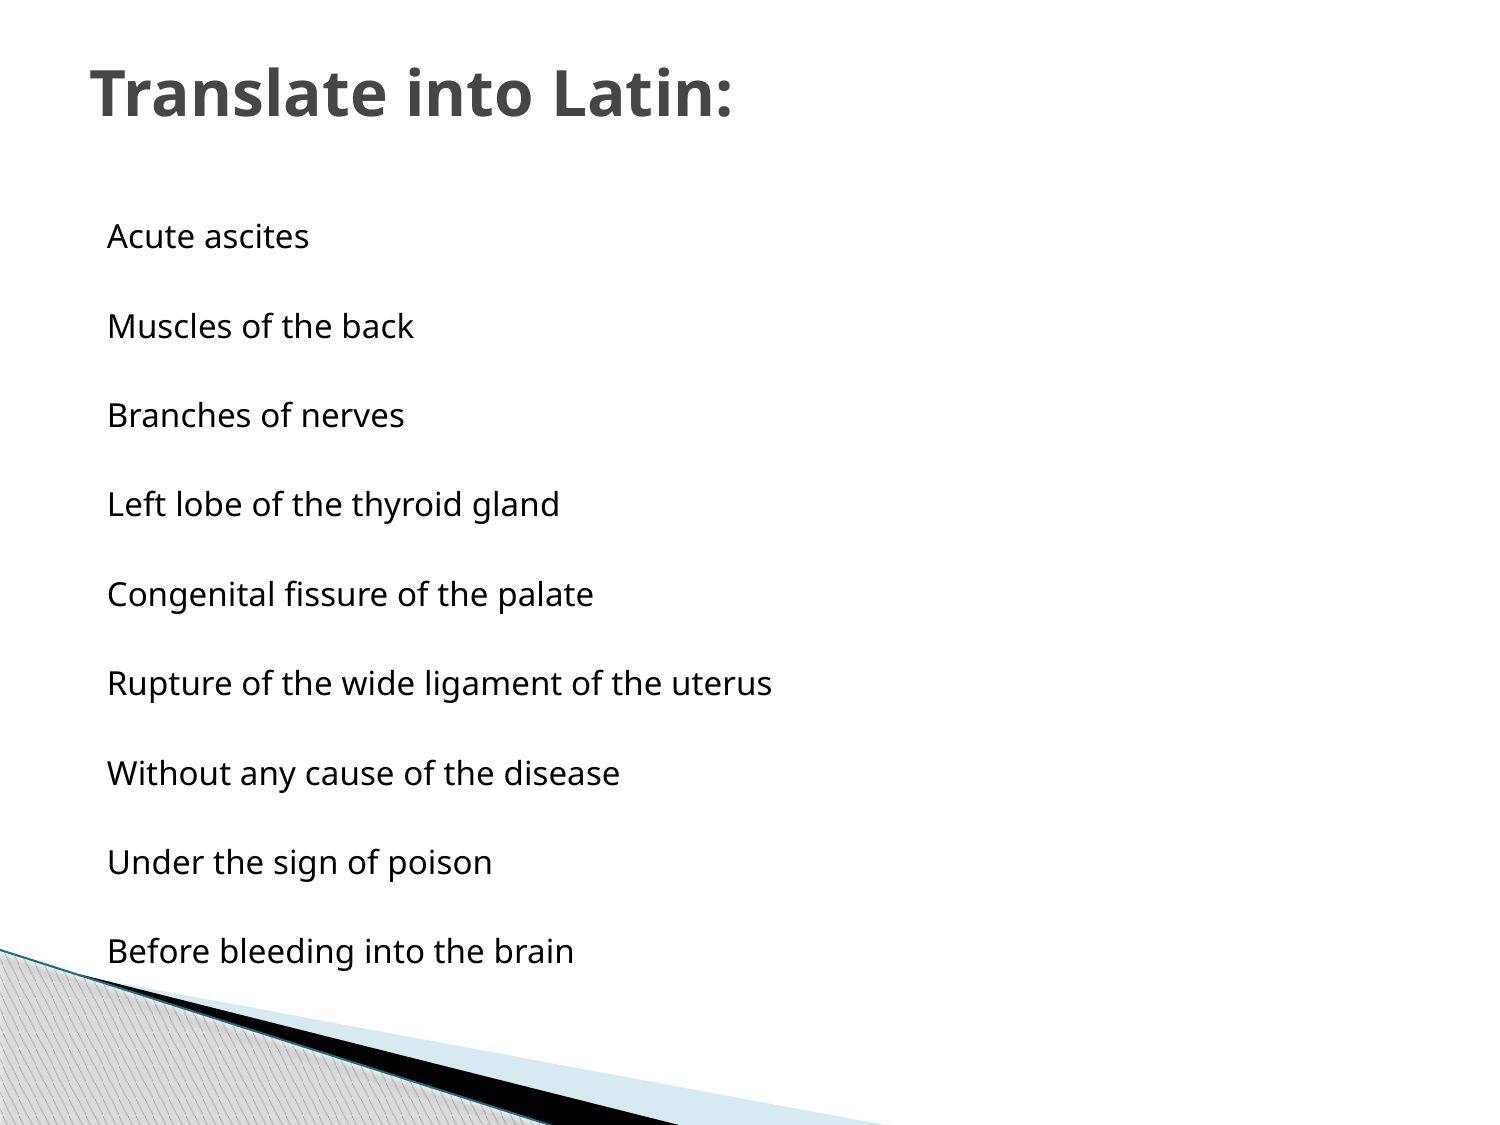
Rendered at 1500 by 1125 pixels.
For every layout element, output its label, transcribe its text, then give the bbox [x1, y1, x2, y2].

list Acute ascites Muscles of the back Branches of nerves Left lobe of the thyroid gland Congenital fissure of the palate Rupture of the wide ligament of the uterus Without any cause of the disease Under the sign of poison Before bleeding into the brain [75, 208, 1425, 986]
title Translate into Latin: [75, 45, 1425, 138]
